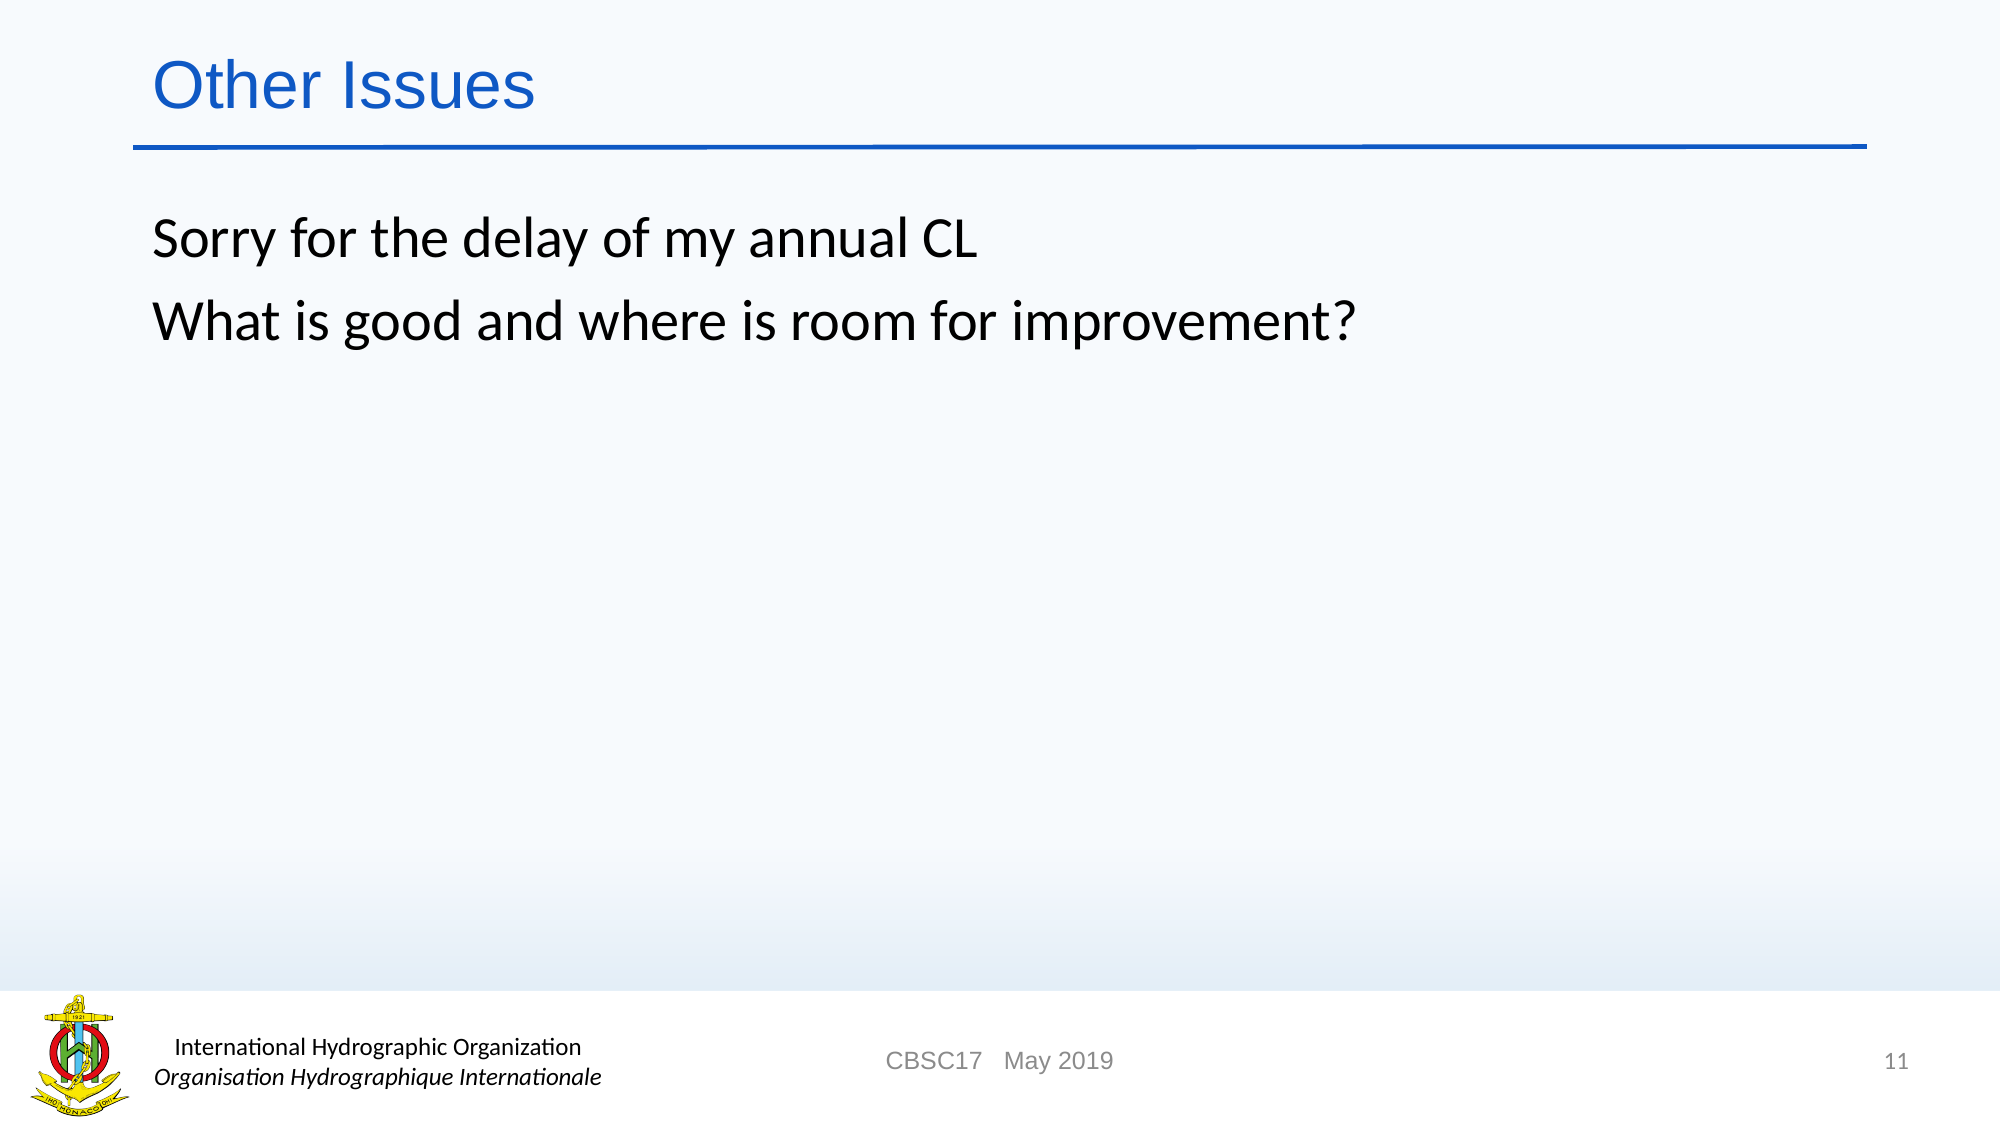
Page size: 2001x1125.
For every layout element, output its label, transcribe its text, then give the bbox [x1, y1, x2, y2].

title Other Issues [137, 42, 1863, 132]
list Sorry for the delay of my annual CL What is good and where is room for improvement? [137, 199, 1863, 914]
picture [22, 990, 134, 1125]
slide_number 11 [1474, 1029, 1925, 1090]
footer CBSC17 May 2019 [662, 1029, 1338, 1090]
